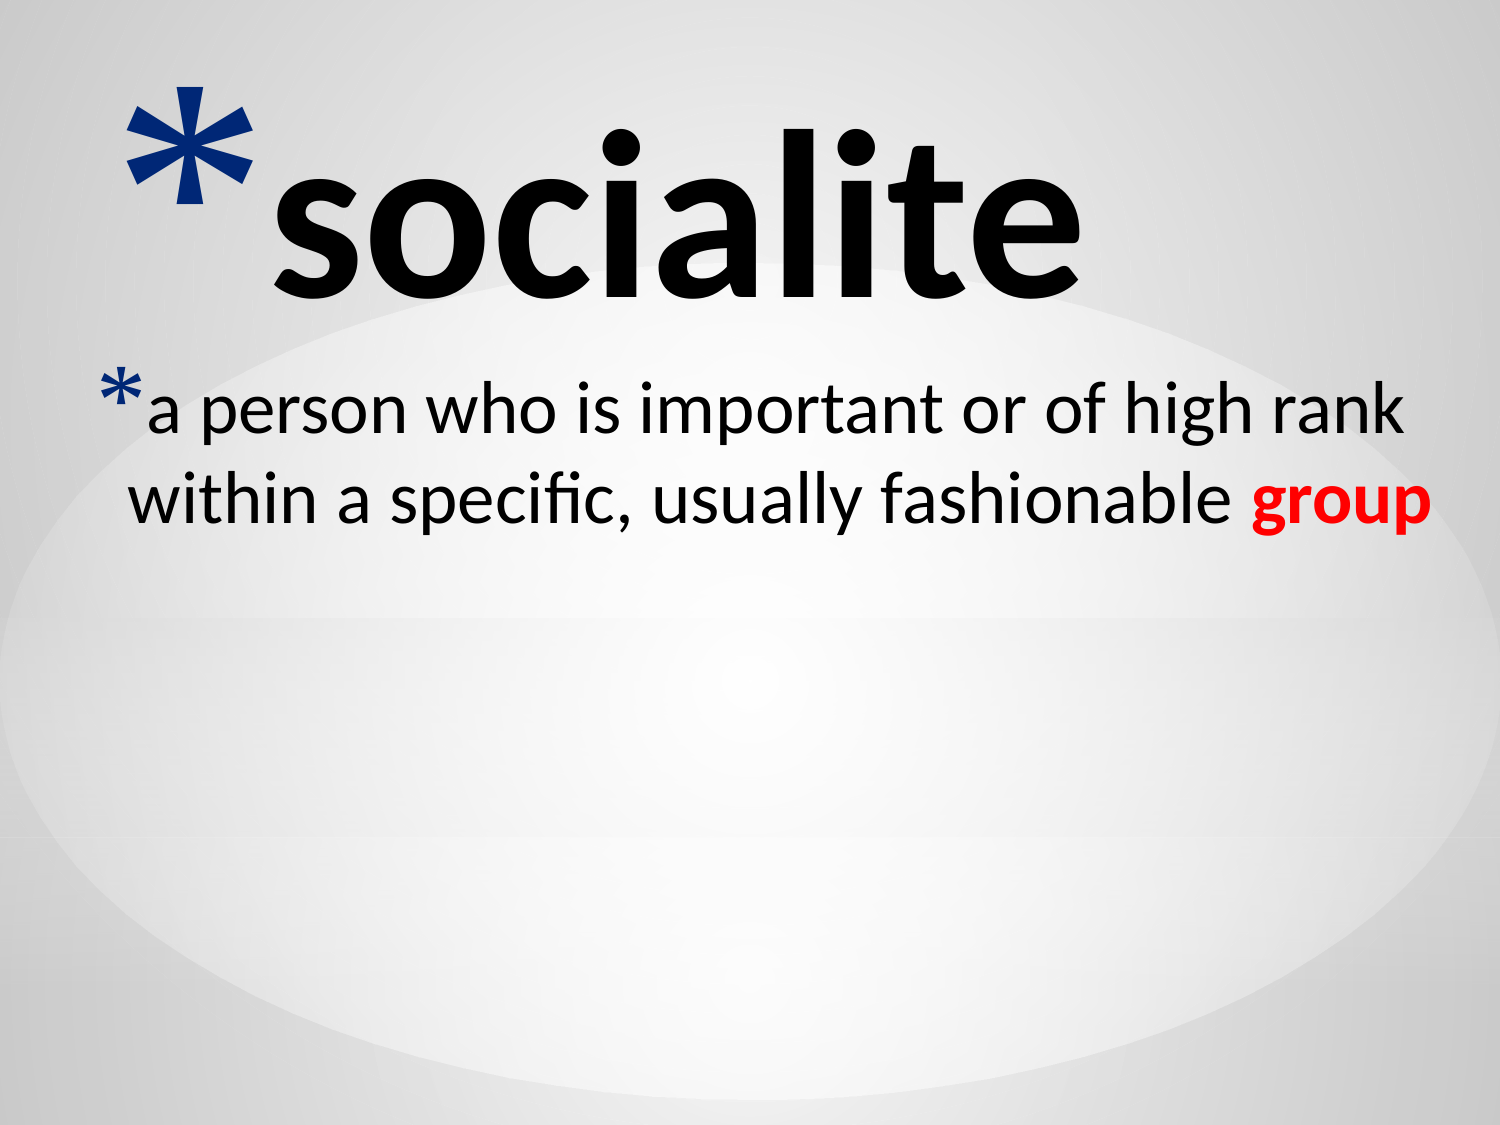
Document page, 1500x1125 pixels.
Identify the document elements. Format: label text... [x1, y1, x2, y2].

title socialite [99, 50, 1325, 263]
list a person who is important or of high rank within a specific, usually fashionable group [75, 275, 1475, 1088]
